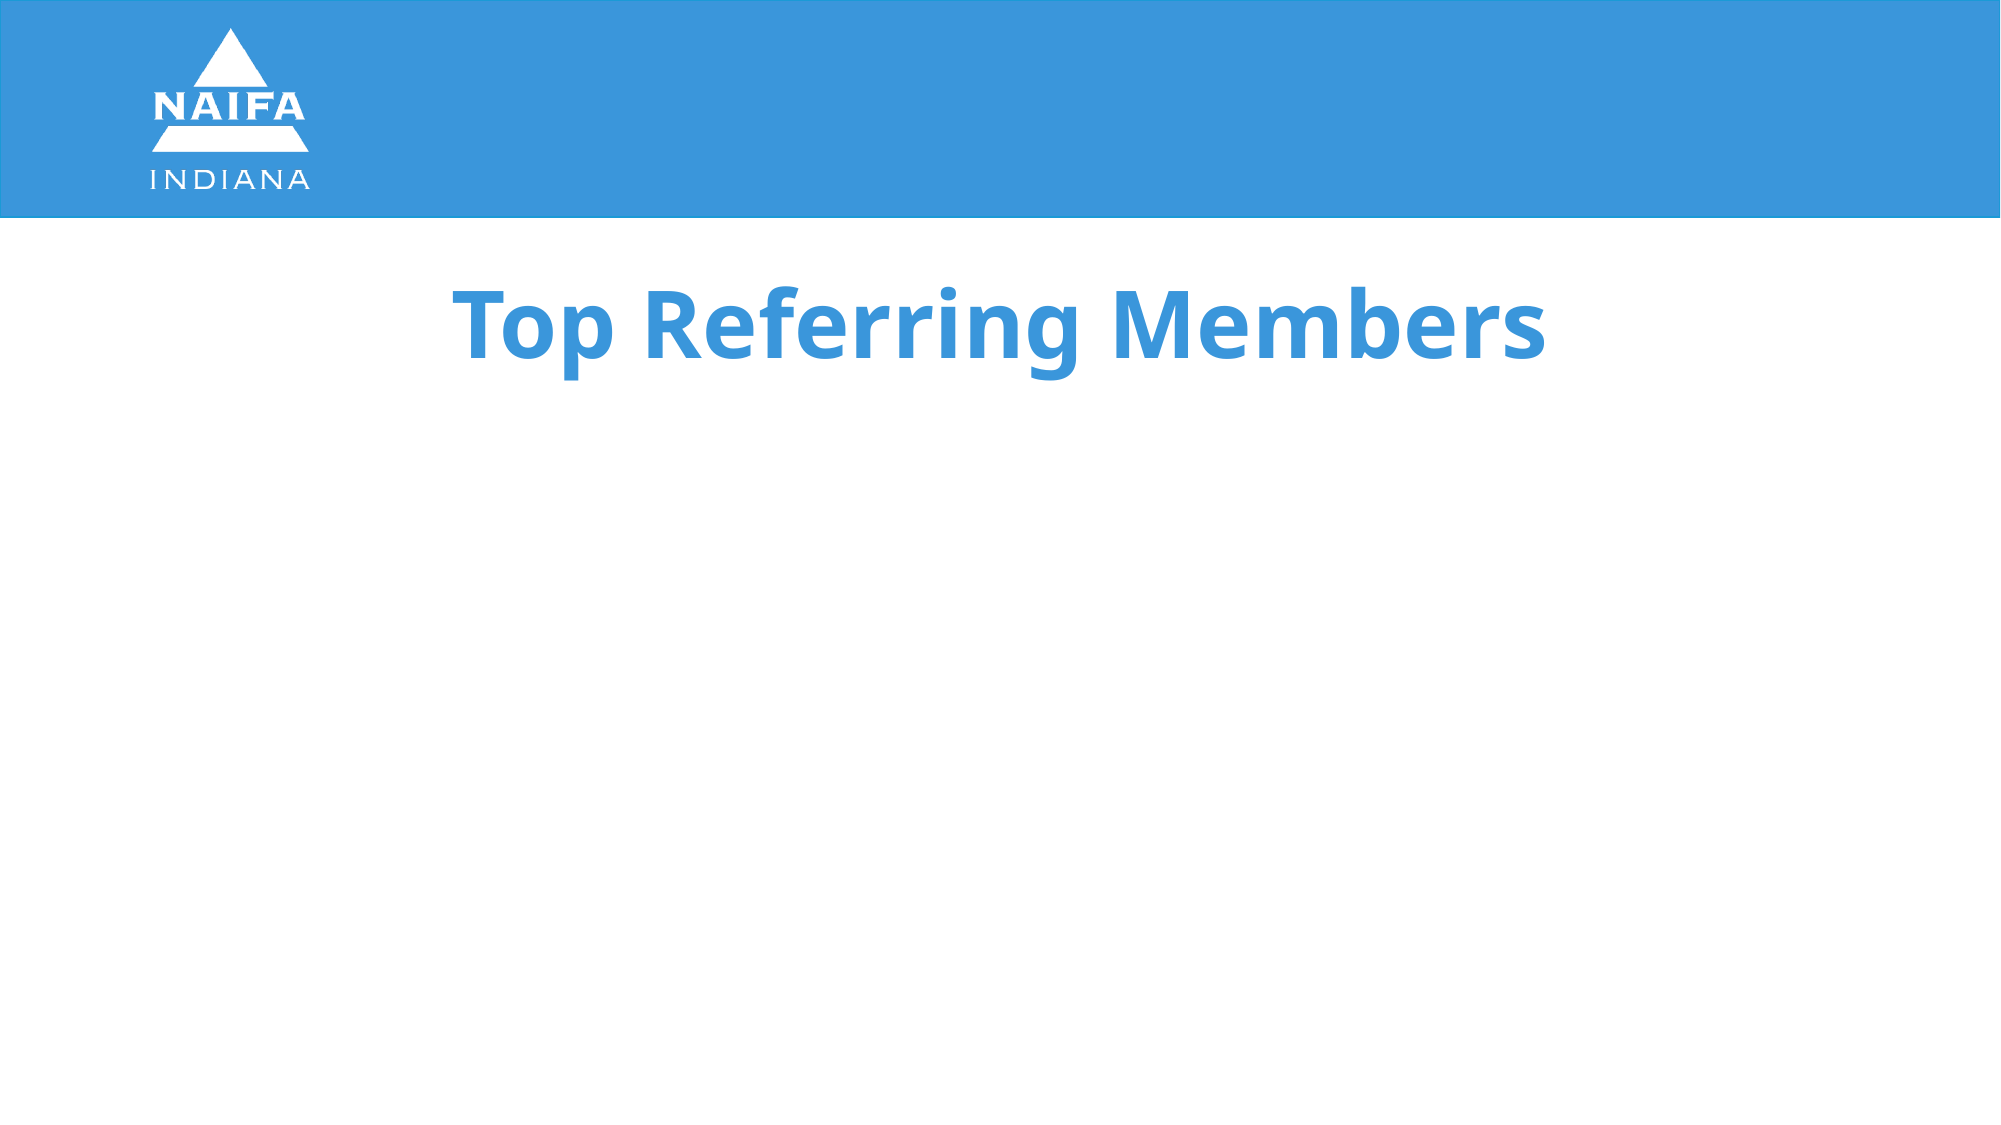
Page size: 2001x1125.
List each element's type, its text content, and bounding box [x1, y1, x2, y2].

title Top Referring Members [243, 219, 1756, 437]
picture [150, 28, 310, 189]
